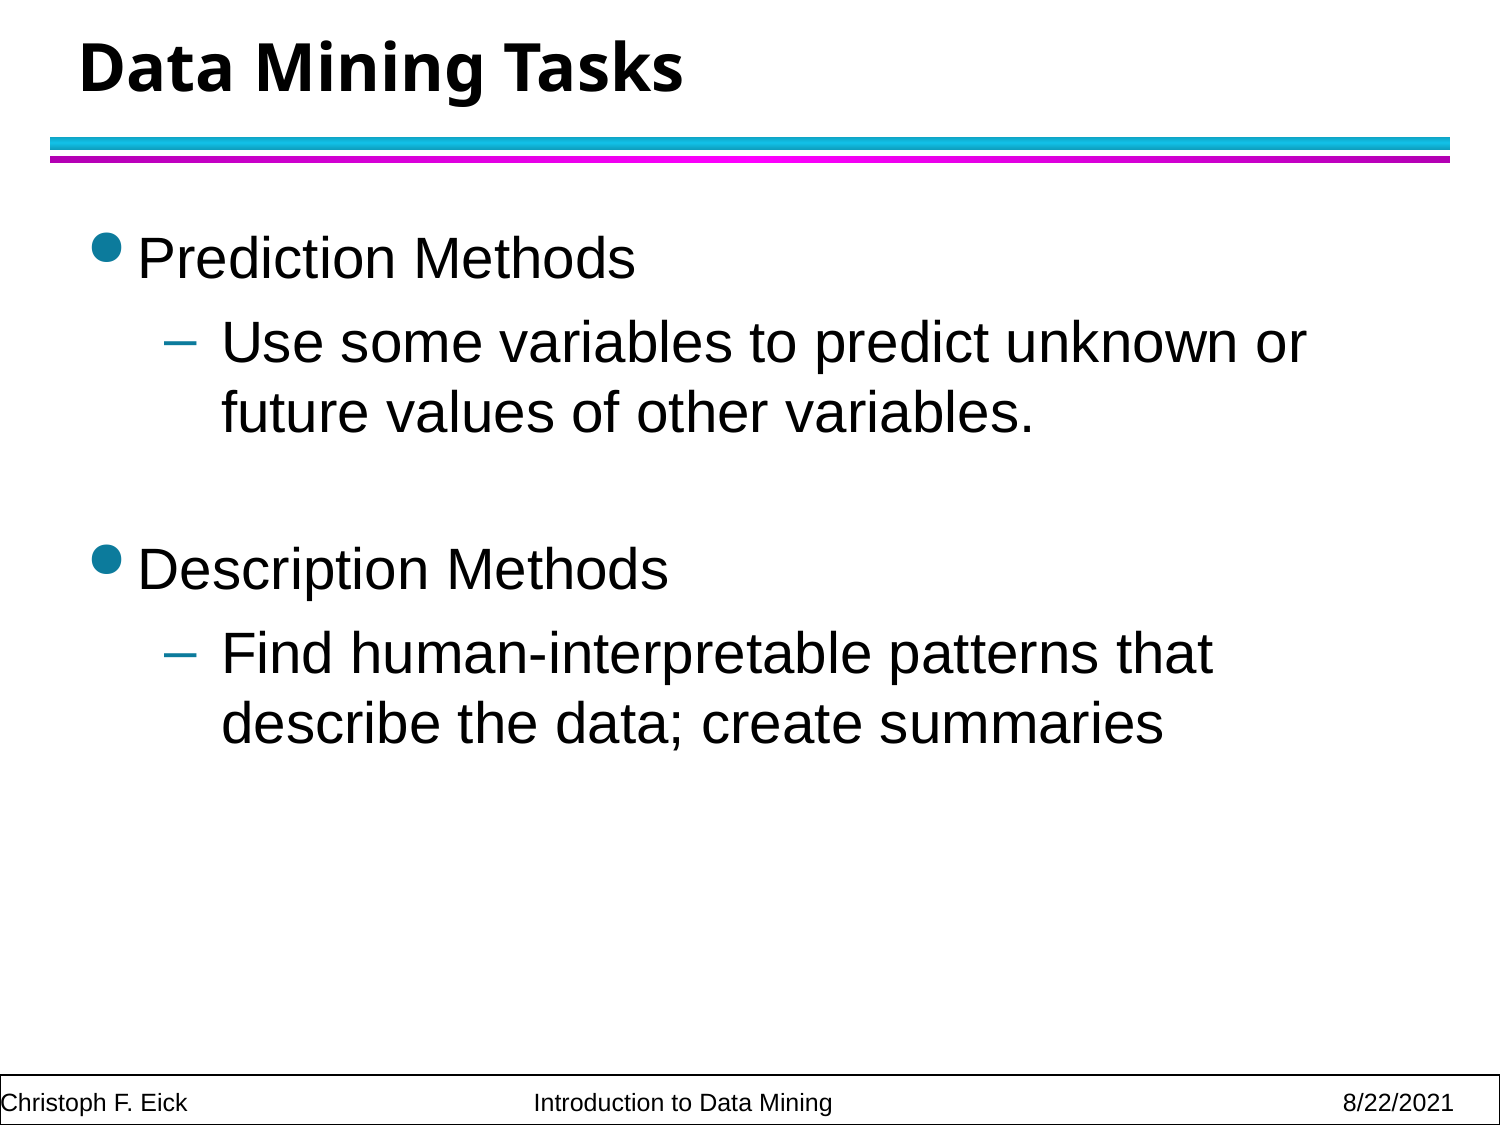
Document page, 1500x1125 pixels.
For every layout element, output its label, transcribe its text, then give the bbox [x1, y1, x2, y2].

title Data Mining Tasks [62, 24, 1421, 113]
list Prediction Methods Use some variables to predict unknown or future values of other variables. Description Methods Find human-interpretable patterns that describe the data; create summaries [75, 212, 1417, 897]
